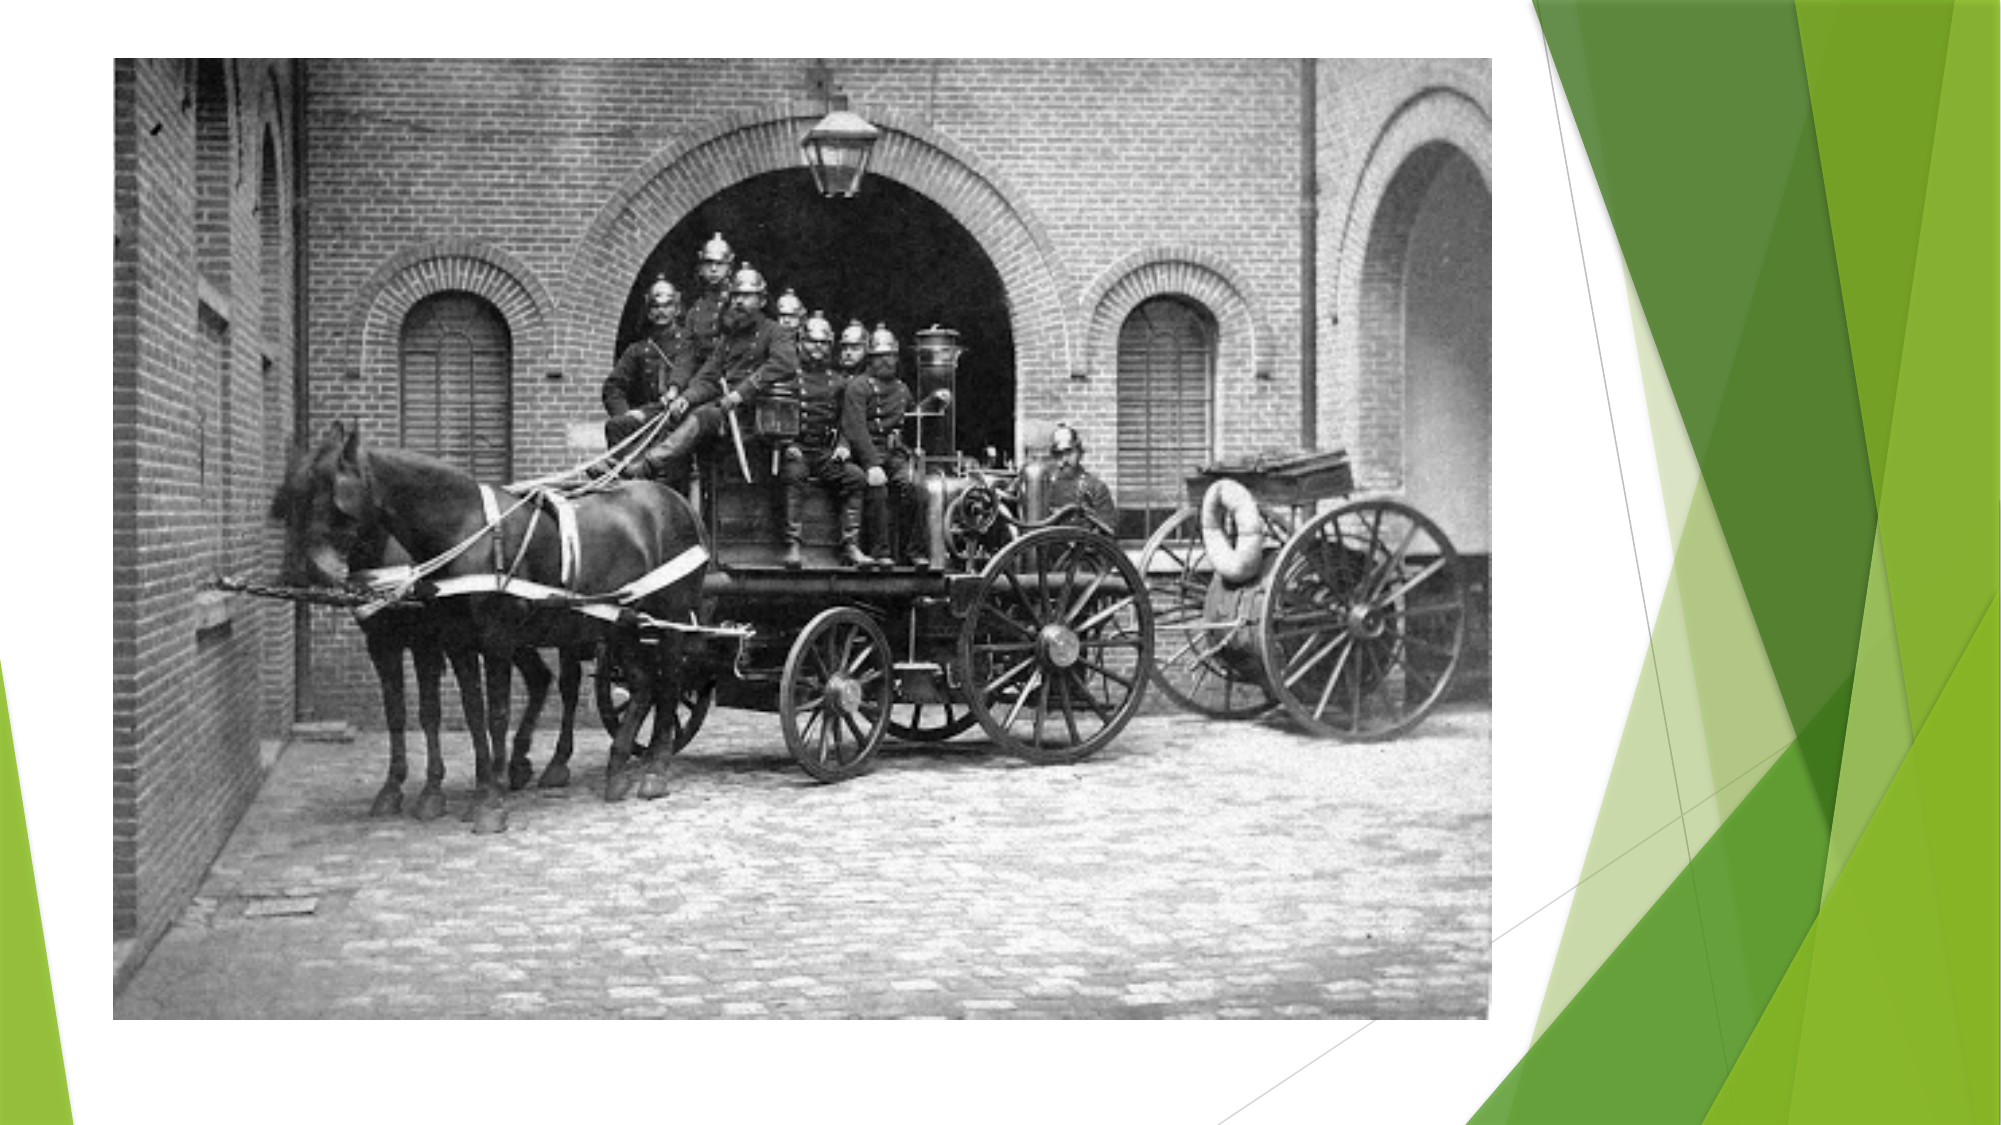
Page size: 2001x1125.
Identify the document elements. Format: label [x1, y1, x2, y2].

picture [112, 58, 1493, 1021]
